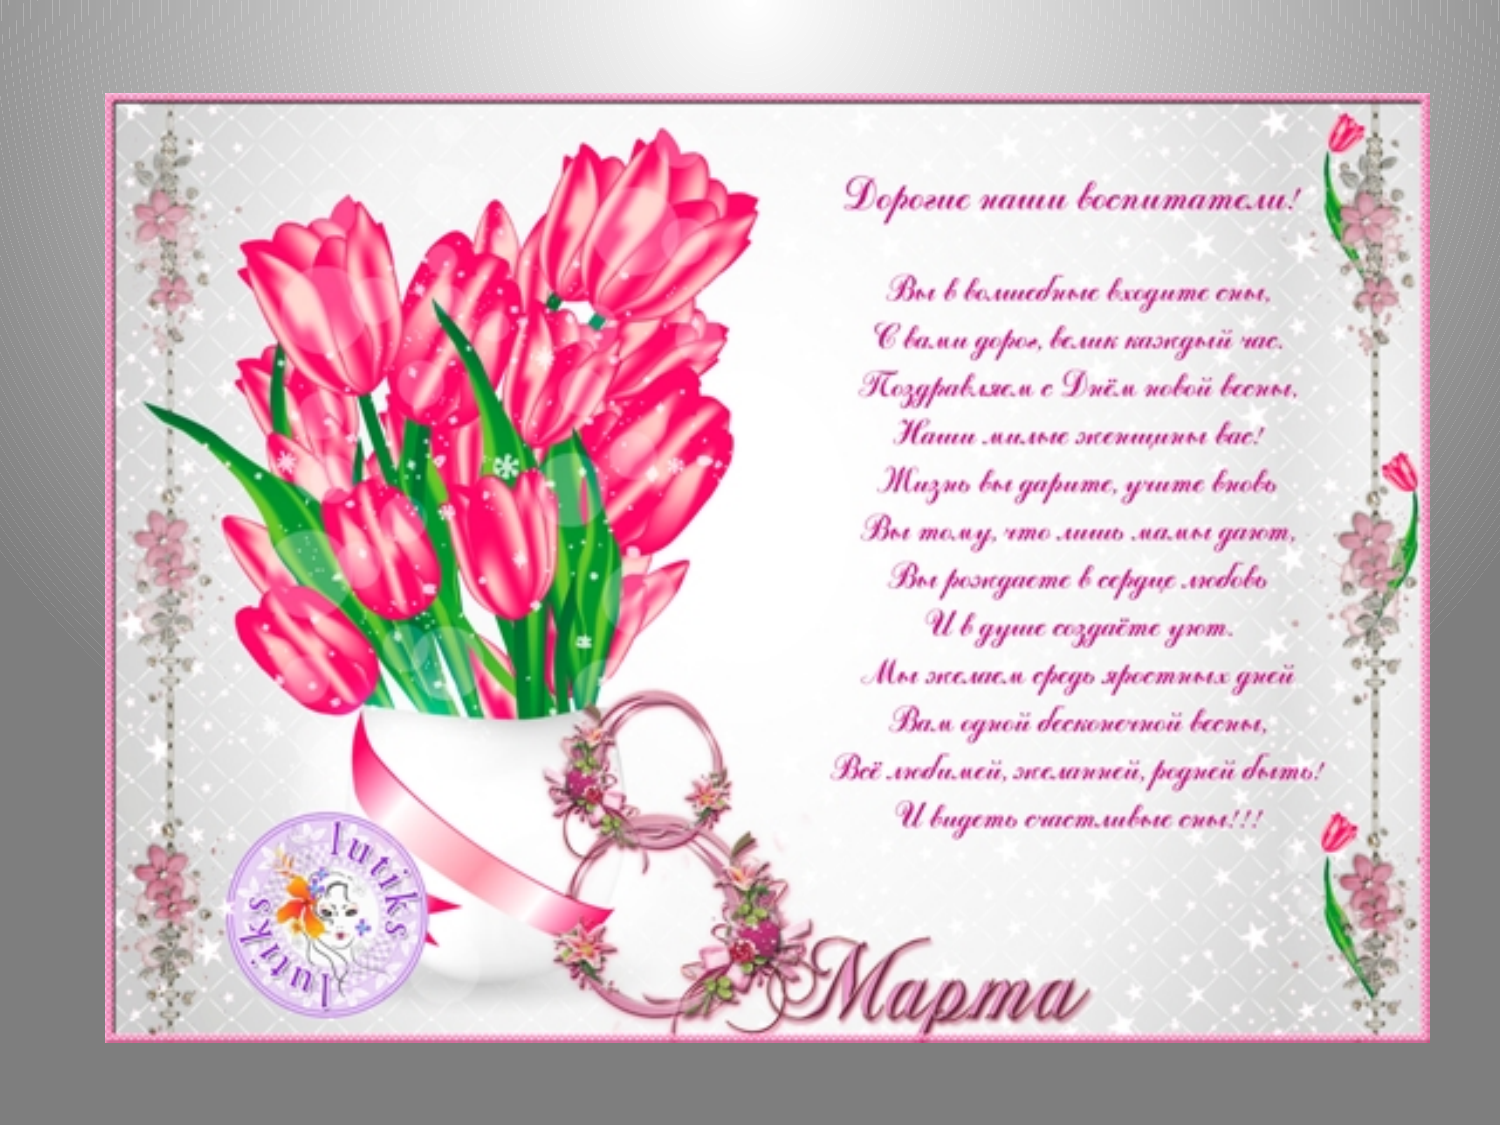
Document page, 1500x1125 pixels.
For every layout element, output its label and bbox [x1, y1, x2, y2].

picture [105, 93, 1430, 1044]
